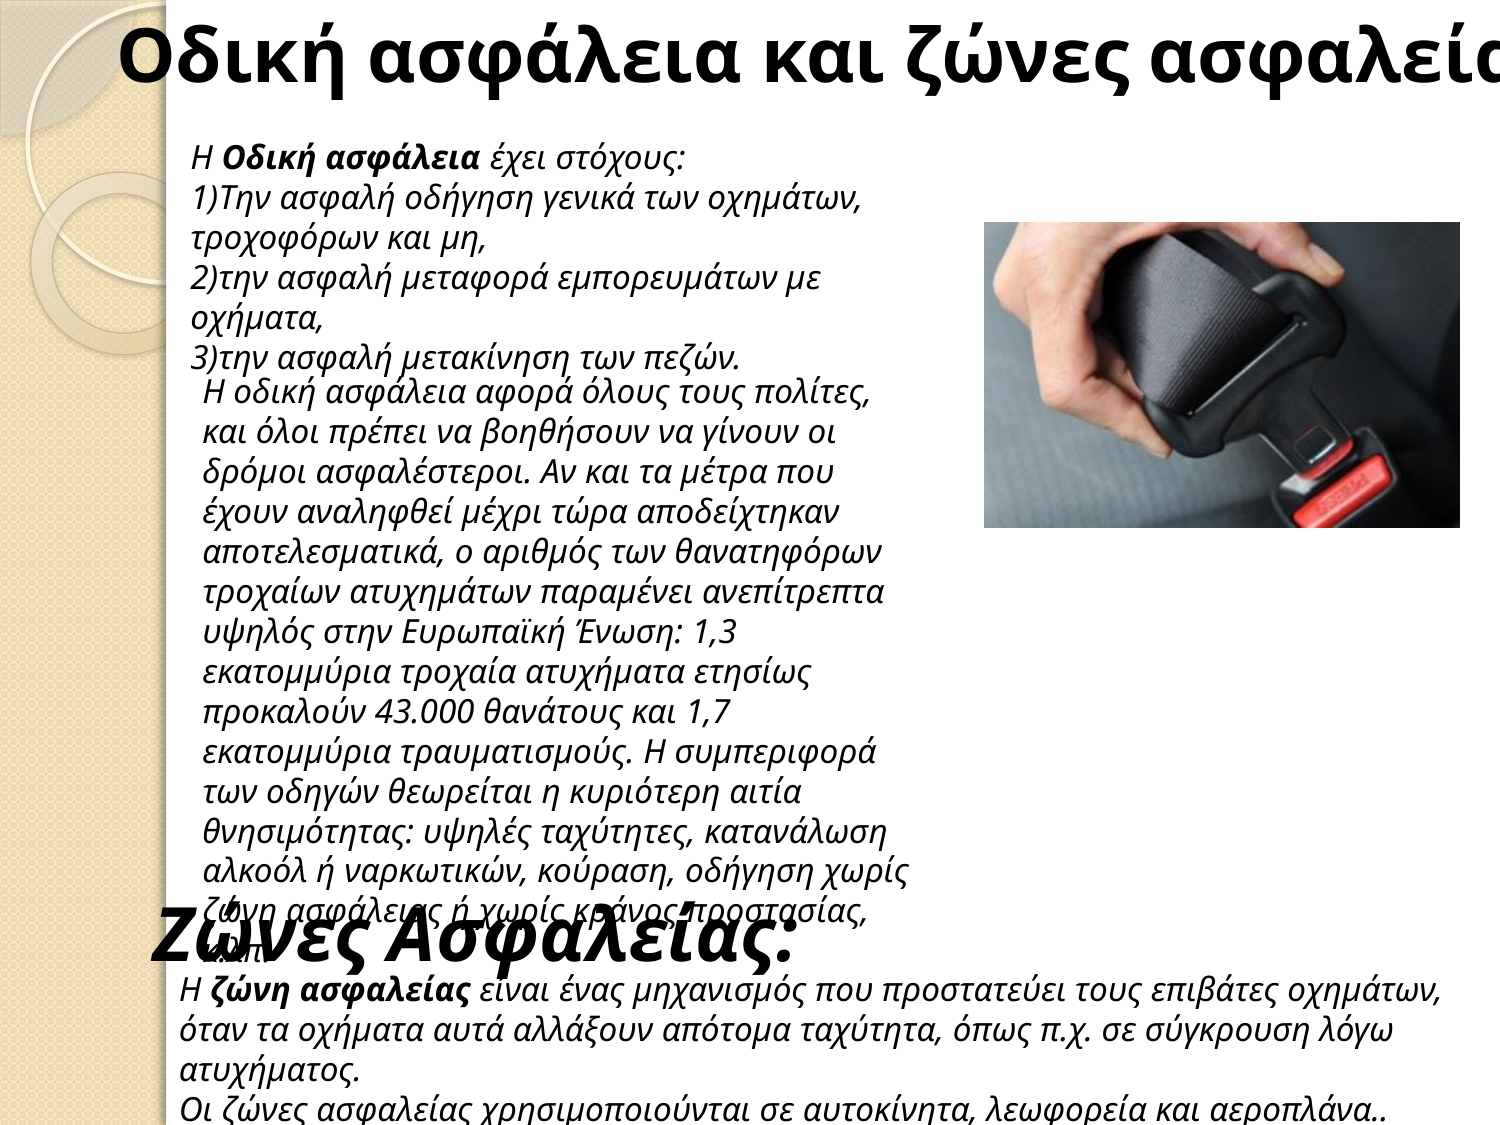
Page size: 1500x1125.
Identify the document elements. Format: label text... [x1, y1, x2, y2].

text_box H οδική ασφάλεια αφορά όλους τους πολίτες, και όλοι πρέπει να βοηθήσουν να γίνουν οι δρόμοι ασφαλέστεροι. Αν και τα μέτρα που έχουν αναληφθεί μέχρι τώρα αποδείχτηκαν αποτελεσματικά, ο αριθμός των θανατηφόρων τροχαίων ατυχημάτων παραμένει ανεπίτρεπτα υψηλός στην Ευρωπαϊκή Ένωση: 1,3 εκατομμύρια τροχαία ατυχήματα ετησίως προκαλούν 43.000 θανάτους και 1,7 εκατομμύρια τραυματισμούς. Η συμπεριφορά των οδηγών θεωρείται η κυριότερη αιτία θνησιμότητας: υψηλές ταχύτητες, κατανάλωση αλκοόλ ή ναρκωτικών, κούραση, οδήγηση χωρίς ζώνη ασφάλειας ή χωρίς κράνος προστασίας, κ.λπ. [187, 363, 938, 960]
text_box Ζώνες Ασφαλείας: [138, 878, 813, 984]
text_box Η ζώνη ασφαλείας είναι ένας μηχανισμός που προστατεύει τους επιβάτες οχημάτων, όταν τα οχήματα αυτά αλλάξουν απότομα ταχύτητα, όπως π.χ. σε σύγκρουση λόγω ατυχήματος. Οι ζώνες ασφαλείας χρησιμοποιούνται σε αυτοκίνητα, λεωφορεία και αεροπλάνα.. [163, 960, 1500, 1125]
text_box Οδική ασφάλεια και ζώνες ασφαλείας [101, 0, 1500, 105]
text_box Η Οδική ασφάλεια έχει στόχους: 1)Tην ασφαλή οδήγηση γενικά των οχημάτων, τροχοφόρων και μη, 2)την ασφαλή μεταφορά εμπορευμάτων με οχήματα, 3)την ασφαλή μετακίνηση των πεζών. [175, 128, 926, 384]
picture [984, 222, 1460, 528]
